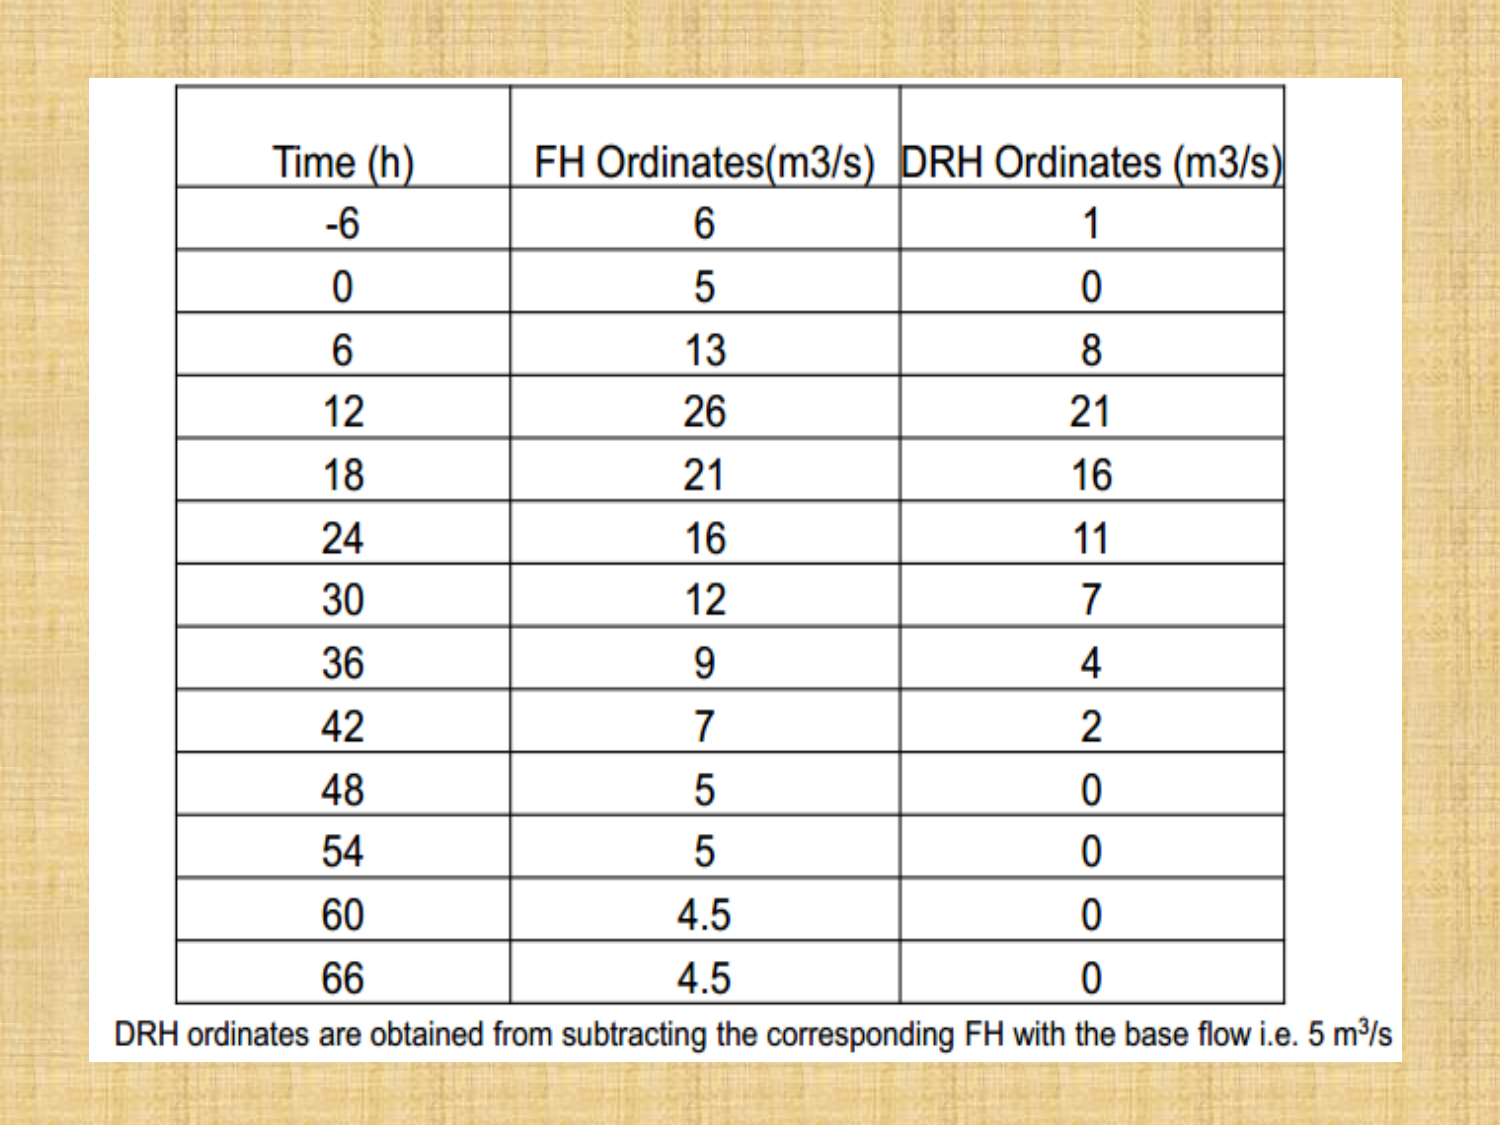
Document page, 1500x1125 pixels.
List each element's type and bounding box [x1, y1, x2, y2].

list [89, 78, 1402, 1062]
picture [0, 0, 1500, 1125]
